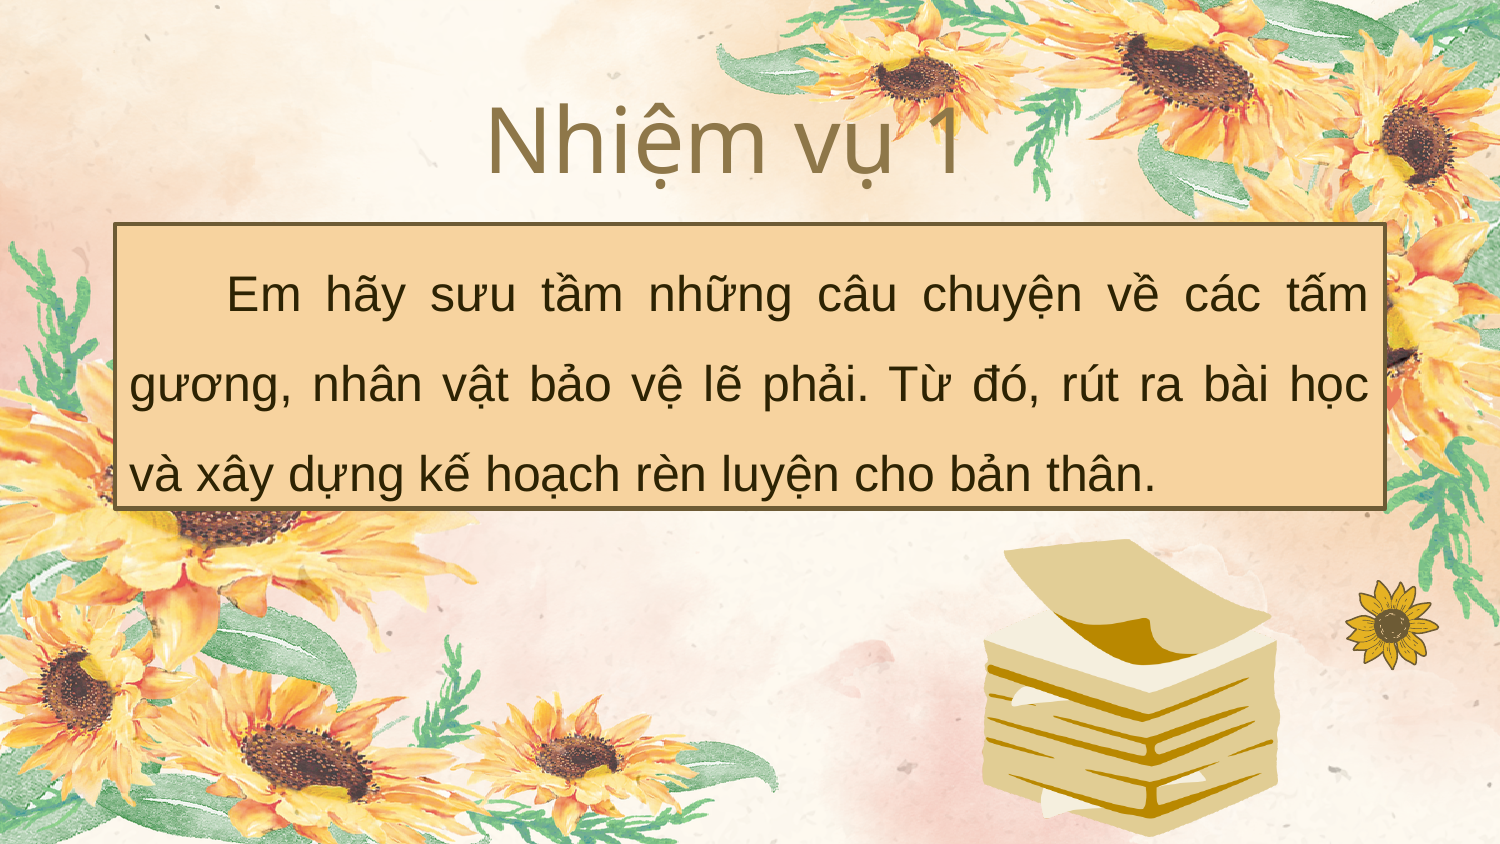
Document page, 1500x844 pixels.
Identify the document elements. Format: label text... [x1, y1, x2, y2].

picture [0, 0, 1500, 844]
text_box Nhiệm vụ 1 [452, 74, 1005, 199]
text_box Em hãy sưu tầm những câu chuyện về các tấm gương, nhân vật bảo vệ lẽ phải. Từ đó, rút ra bài học và xây dựng kế hoạch rèn luyện cho bản thân. [113, 222, 1387, 511]
